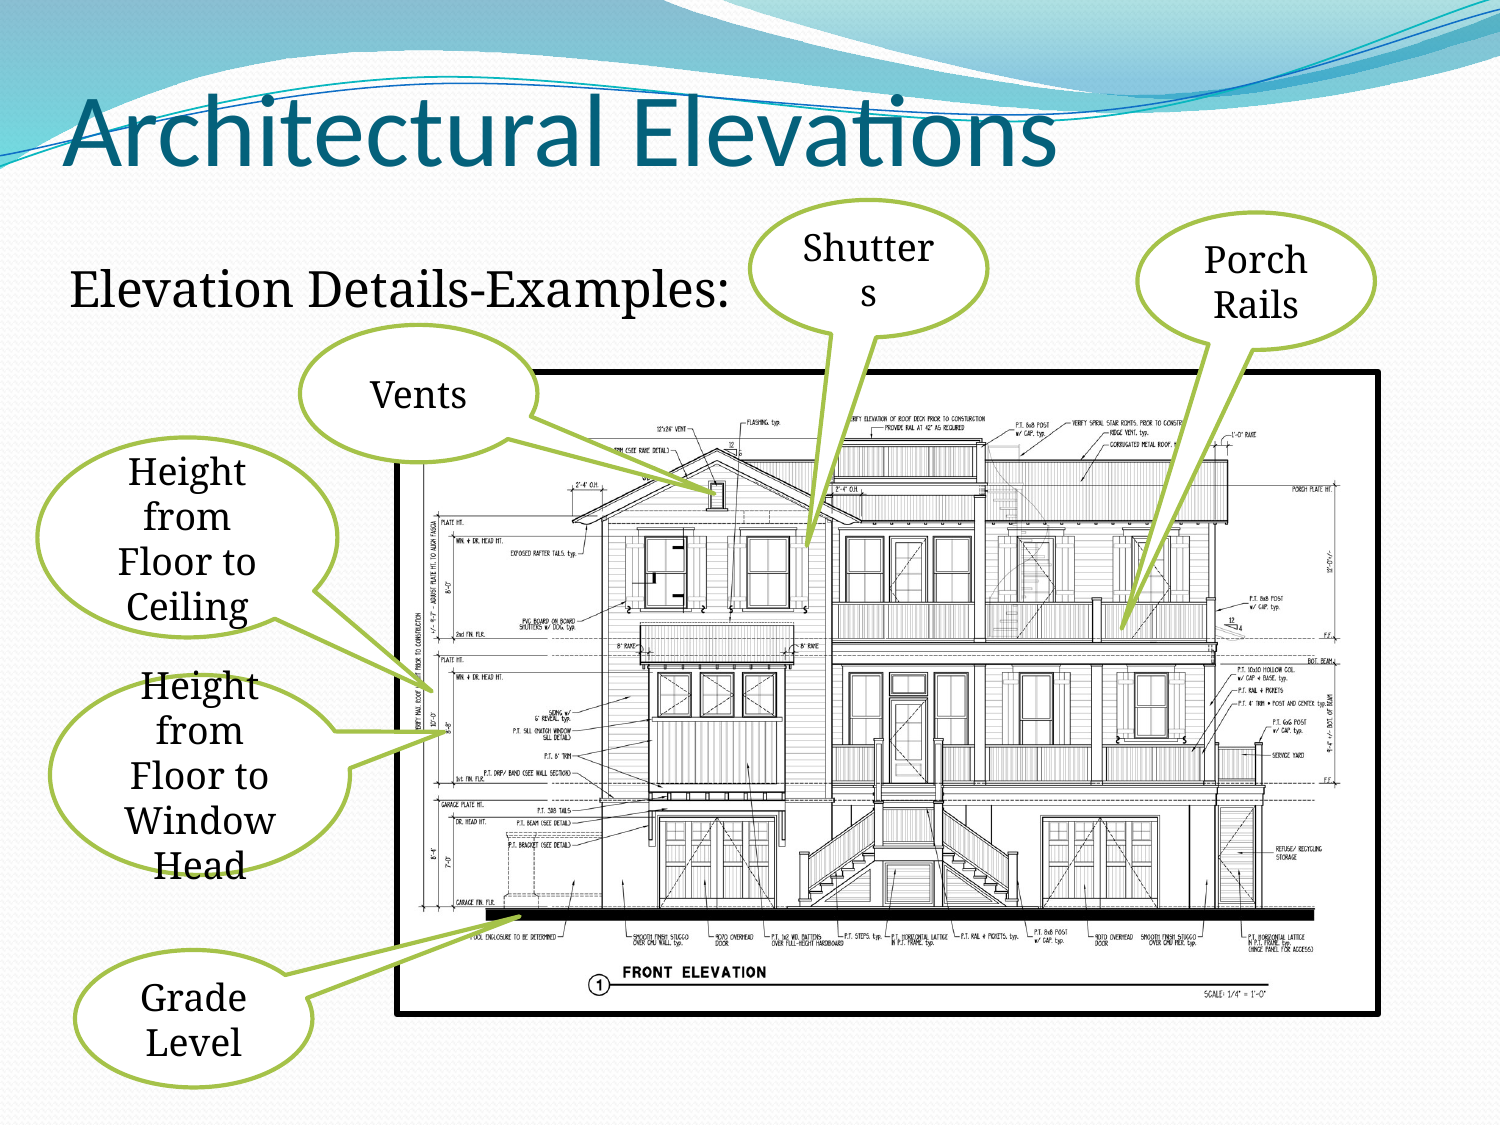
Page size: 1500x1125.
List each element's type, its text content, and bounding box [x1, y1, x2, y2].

text_box Vents [297, 325, 535, 463]
text_box Shutters [752, 197, 990, 374]
title Architectural Elevations [62, 0, 1413, 188]
text_box Height from Floor to Ceiling [35, 435, 392, 676]
text_box Elevation Details-Examples: [54, 249, 760, 325]
text_box Porch Rails [1135, 210, 1378, 374]
text_box Height from Floor to Window Head [47, 672, 392, 878]
text_box Grade Level [72, 946, 392, 1090]
picture [399, 374, 1376, 1012]
